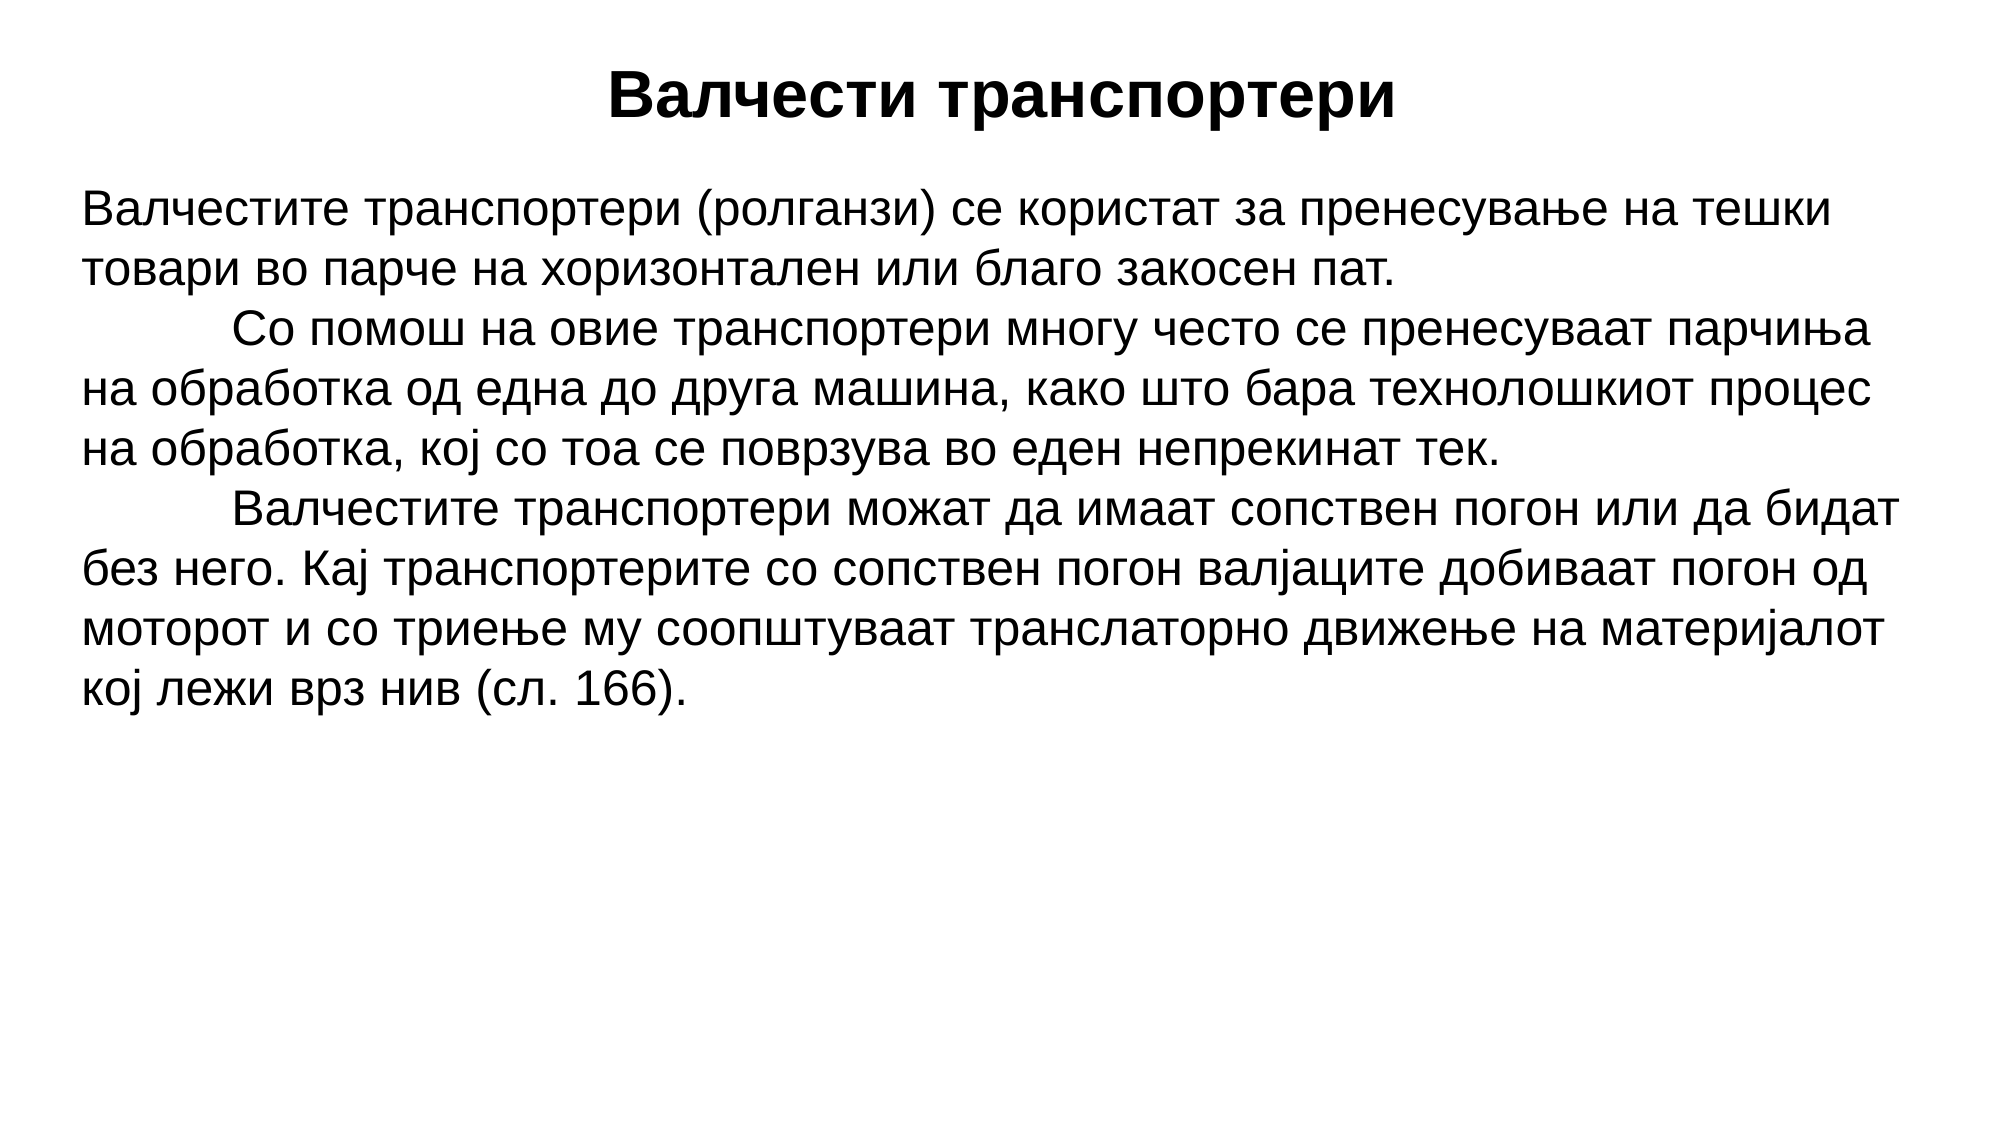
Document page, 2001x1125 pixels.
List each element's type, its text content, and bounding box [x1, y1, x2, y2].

text_box Валчести транспортери Валчестите транспортери (ролганзи) се користат за пренесување на тешки товари во парче на хоризонтален или благо закосен пат. Со помош на овие транспортери многу често се пренесуваат парчиња на обработка од една до друга машина, како што бара технолошкиот процес на обработка, кој со тоа се поврзува во еден непрекинат тек. Валчестите транспортери можат да имаат сопствен погон или да бидат без него. Кај транспортерите со сопствен погон валјаците добиваат погон од моторот и со триење му соопштуваат транслаторно движење на материјалот кој лежи врз нив (сл. 166). [66, 43, 1939, 768]
